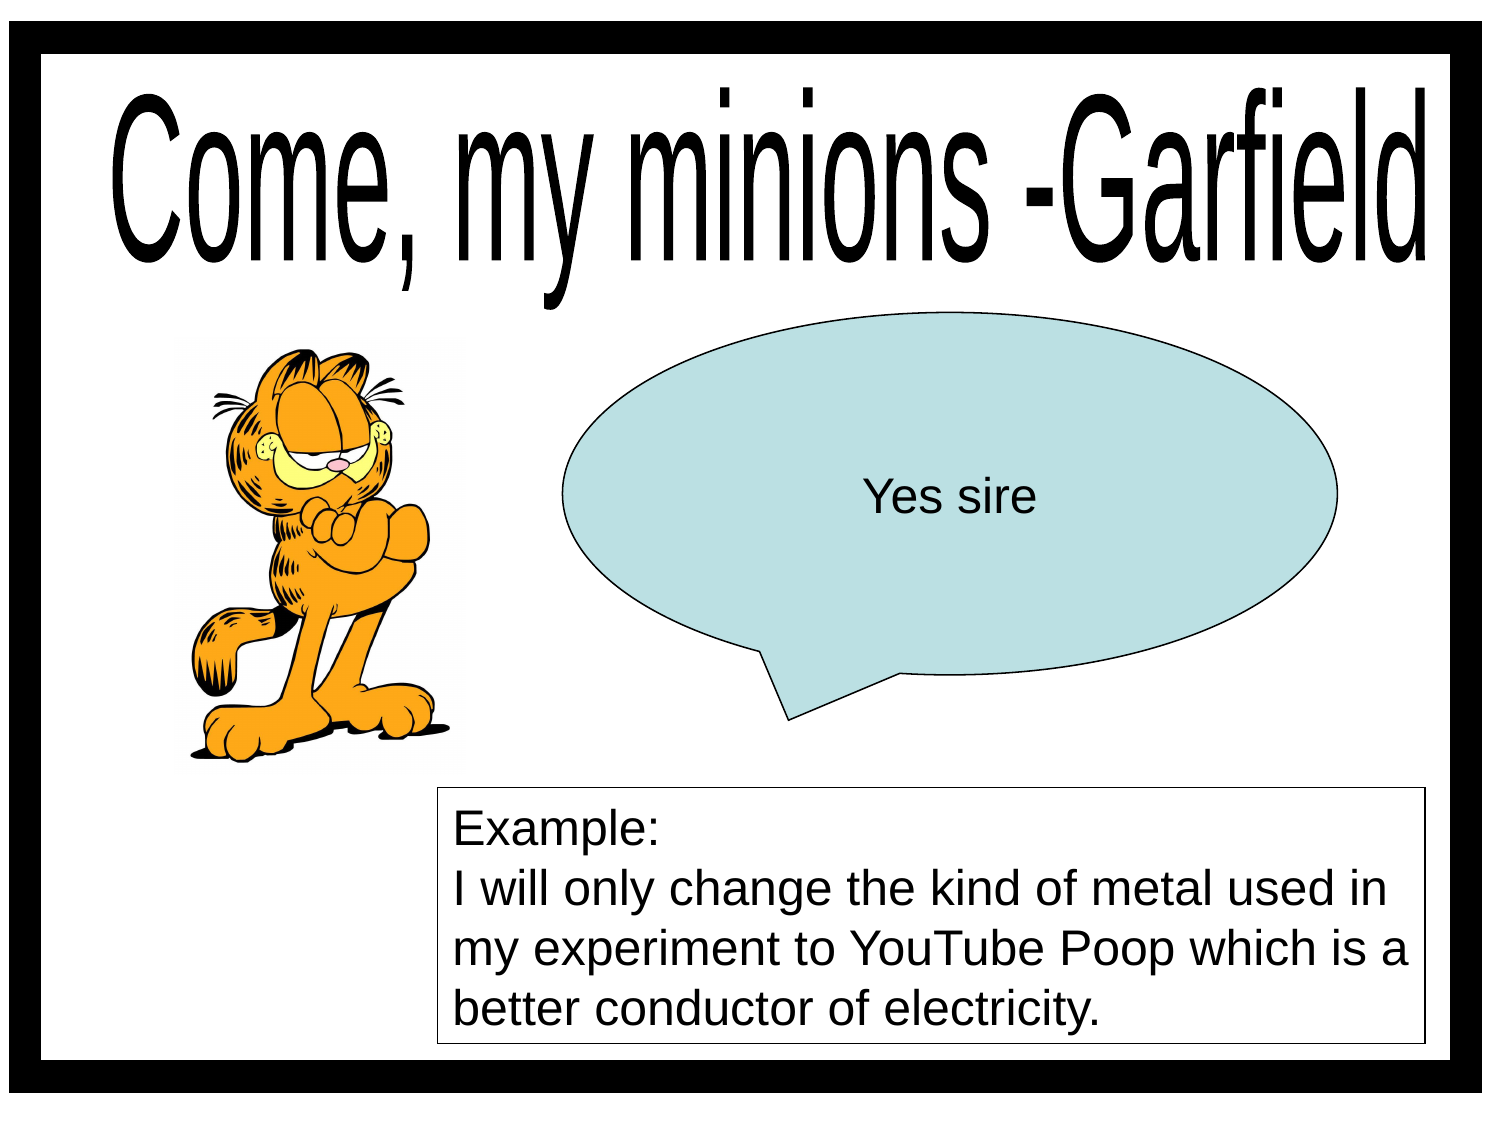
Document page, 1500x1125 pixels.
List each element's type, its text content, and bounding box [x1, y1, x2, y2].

picture [174, 337, 466, 776]
text_box Yes sire [562, 312, 1338, 721]
text_box Example: I will only change the kind of metal used in my experiment to YouTube Poop which is a better conductor of electricity. [437, 787, 1425, 1044]
text_box [24, 37, 1467, 1077]
